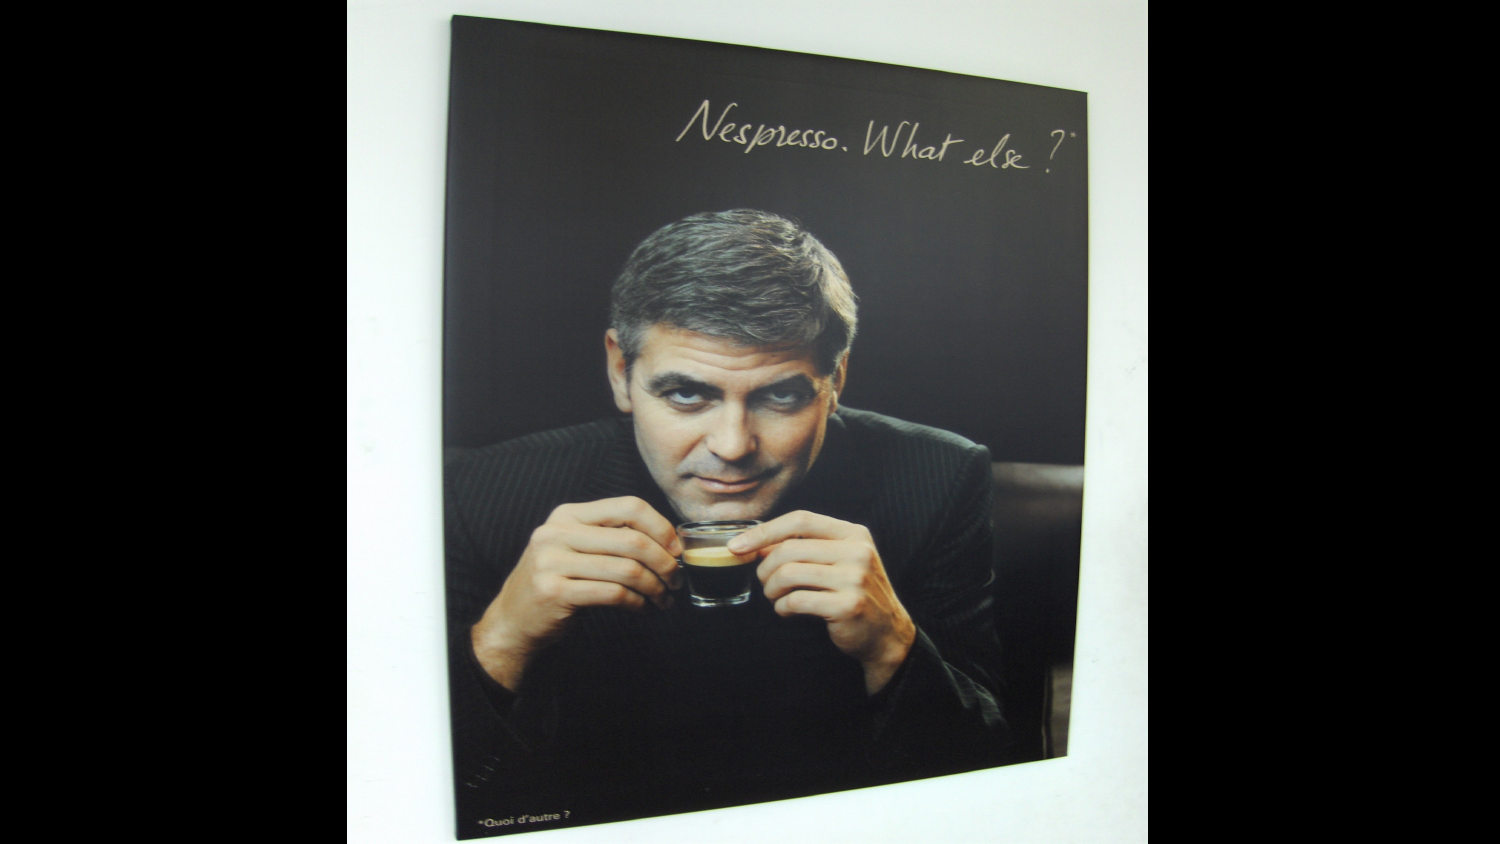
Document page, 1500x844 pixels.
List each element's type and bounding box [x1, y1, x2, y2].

picture [347, 0, 1148, 844]
